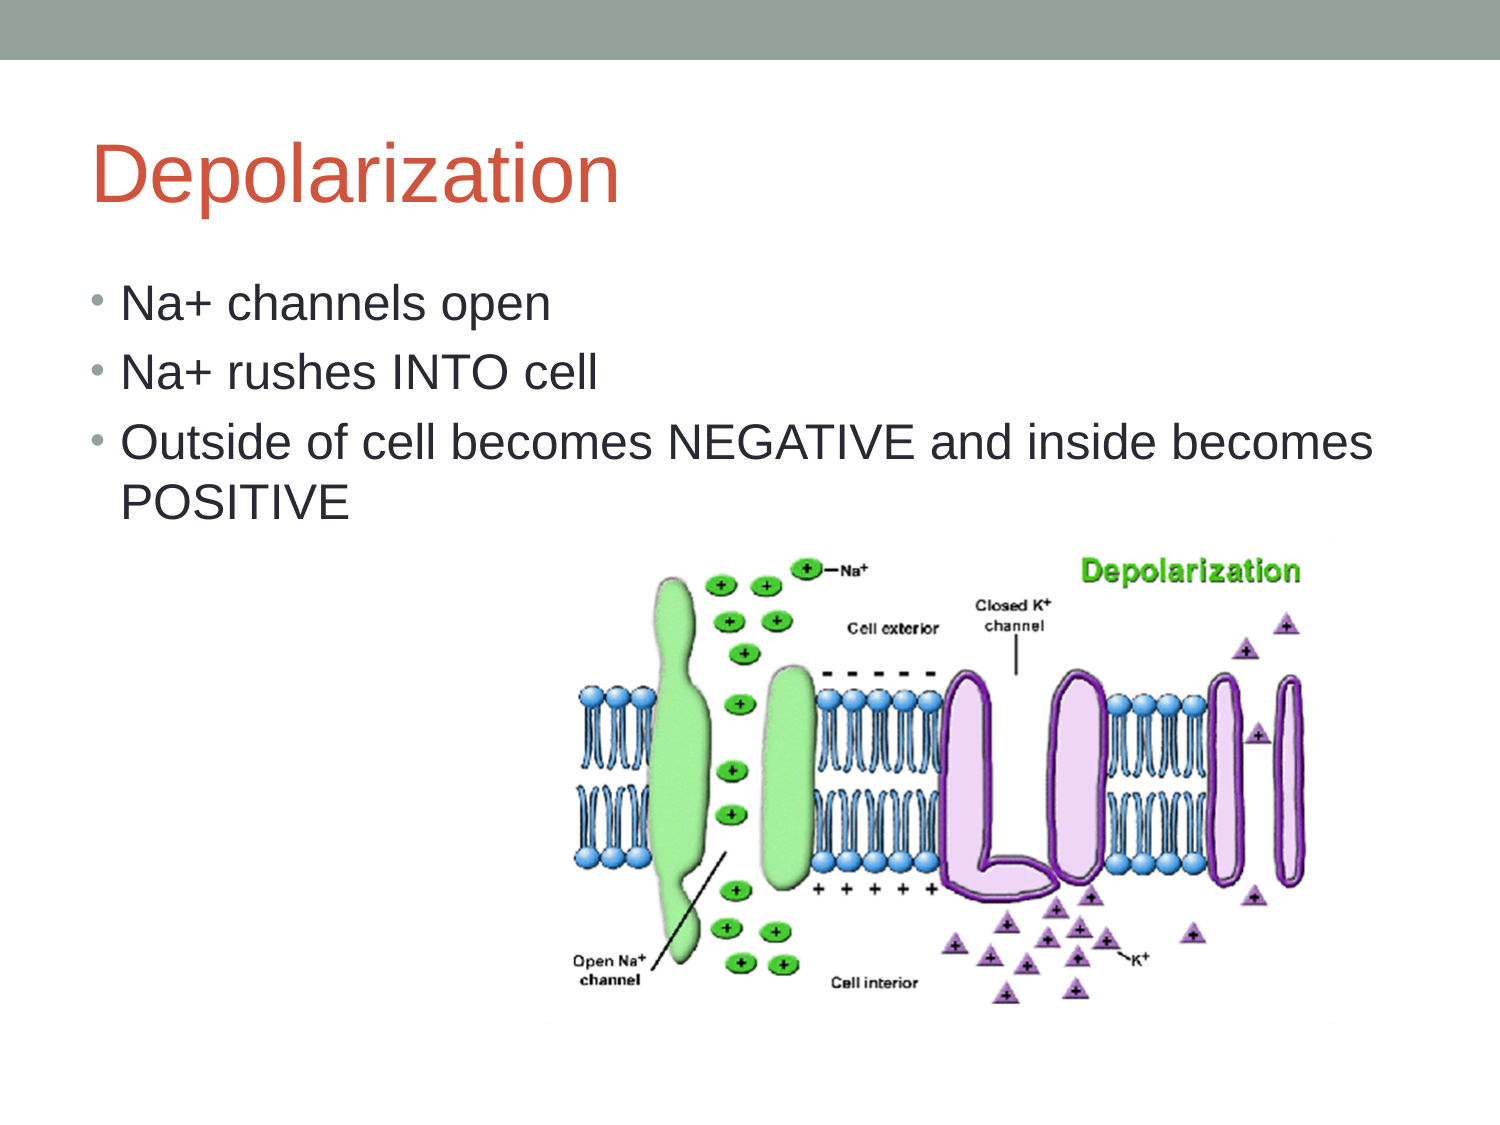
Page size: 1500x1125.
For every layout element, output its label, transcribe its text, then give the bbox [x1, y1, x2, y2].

title Depolarization [75, 87, 1425, 250]
list Na+ channels open Na+ rushes INTO cell Outside of cell becomes NEGATIVE and inside becomes POSITIVE [75, 262, 1425, 1063]
picture [549, 537, 1332, 1024]
